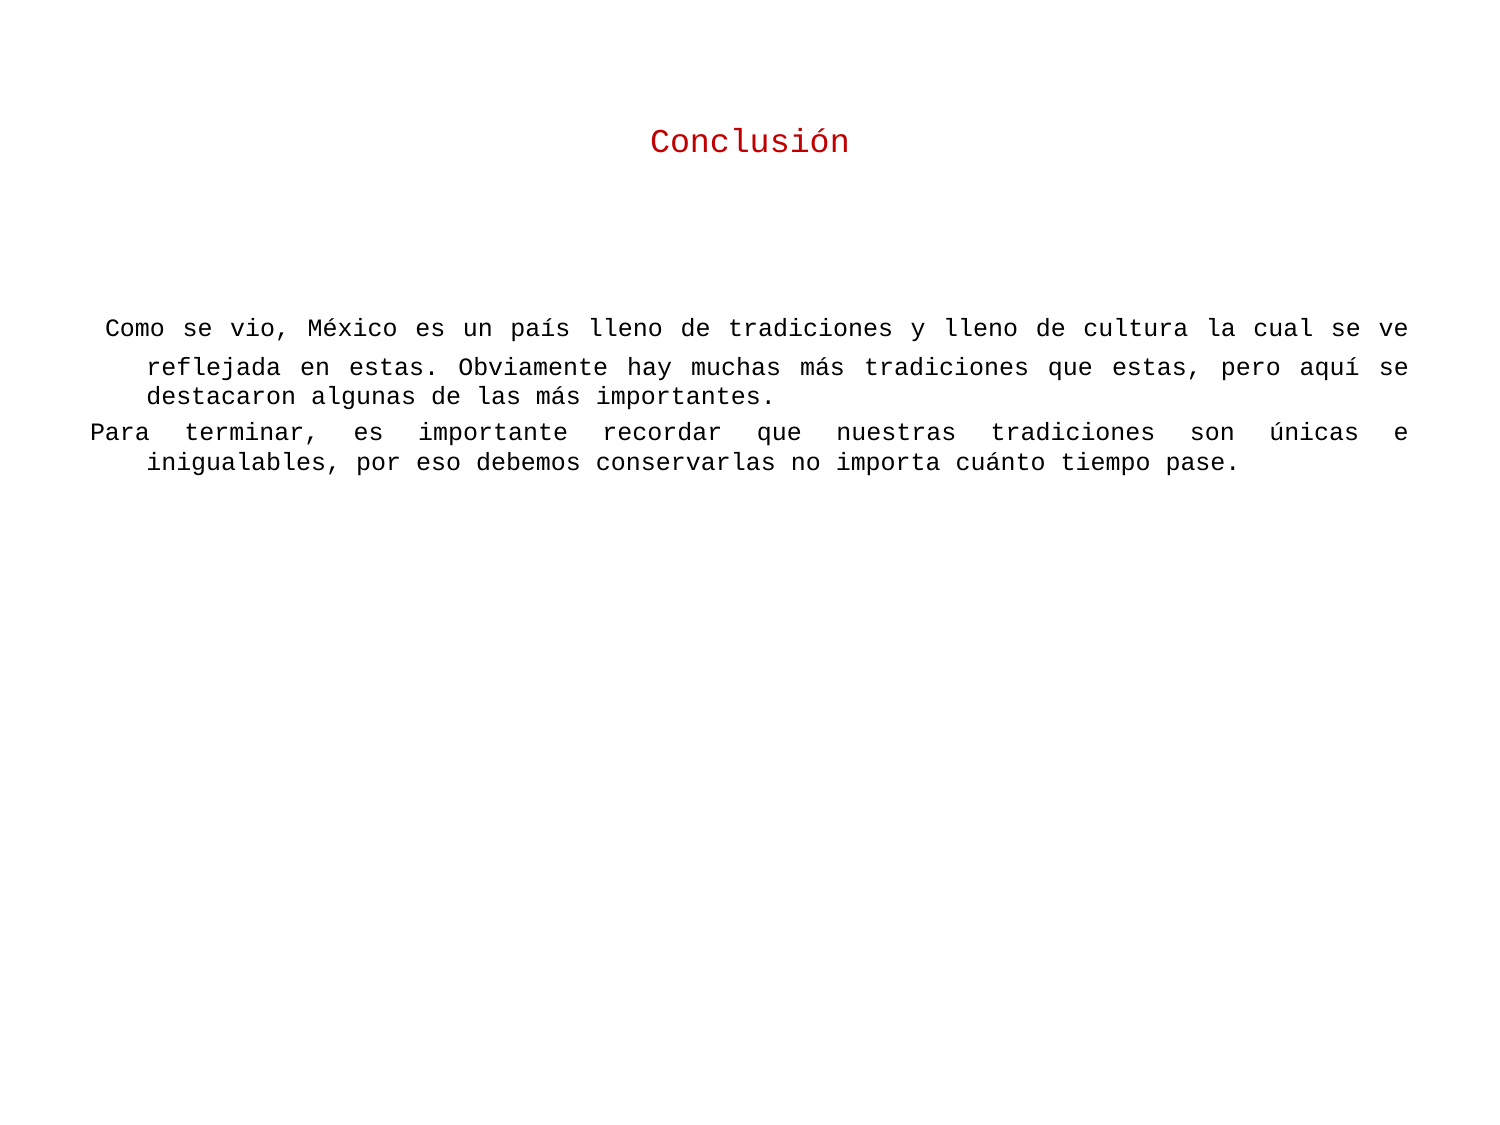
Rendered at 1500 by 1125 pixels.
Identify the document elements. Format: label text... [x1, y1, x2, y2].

title Conclusión [75, 45, 1425, 233]
list Como se vio, México es un país lleno de tradiciones y lleno de cultura la cual se ve reflejada en estas. Obviamente hay muchas más tradiciones que estas, pero aquí se destacaron algunas de las más importantes. Para terminar, es importante recordar que nuestras tradiciones son únicas e inigualables, por eso debemos conservarlas no importa cuánto tiempo pase. [75, 262, 1425, 1005]
